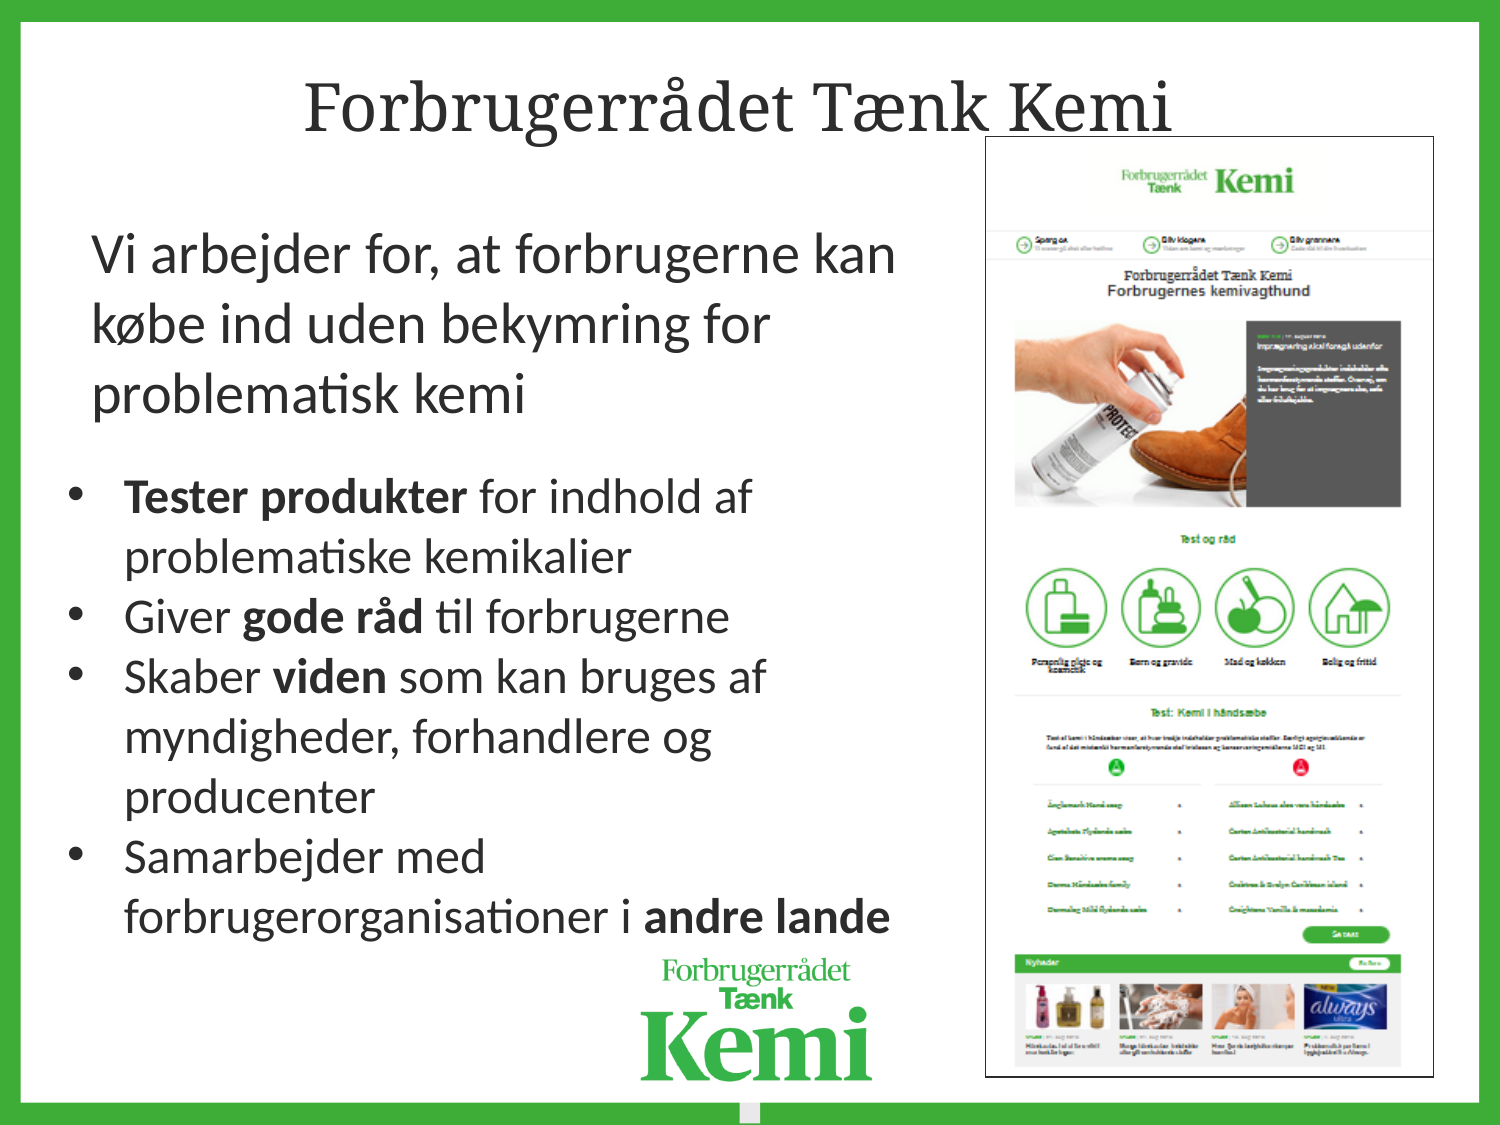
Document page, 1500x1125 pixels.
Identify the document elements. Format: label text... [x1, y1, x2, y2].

text_box Vi arbejder for, at forbrugerne kan købe ind uden bekymring for problematisk kemi [76, 208, 980, 433]
picture [985, 136, 1434, 1077]
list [631, 952, 878, 1089]
text_box Tester produkter for indhold af problematiske kemikalier Giver gode råd til forbrugerne Skaber viden som kan bruges af myndigheder, forhandlere og producenter Samarbejder med forbrugerorganisationer i andre lande [52, 456, 980, 951]
title Forbrugerrådet Tænk Kemi [76, 59, 1400, 208]
